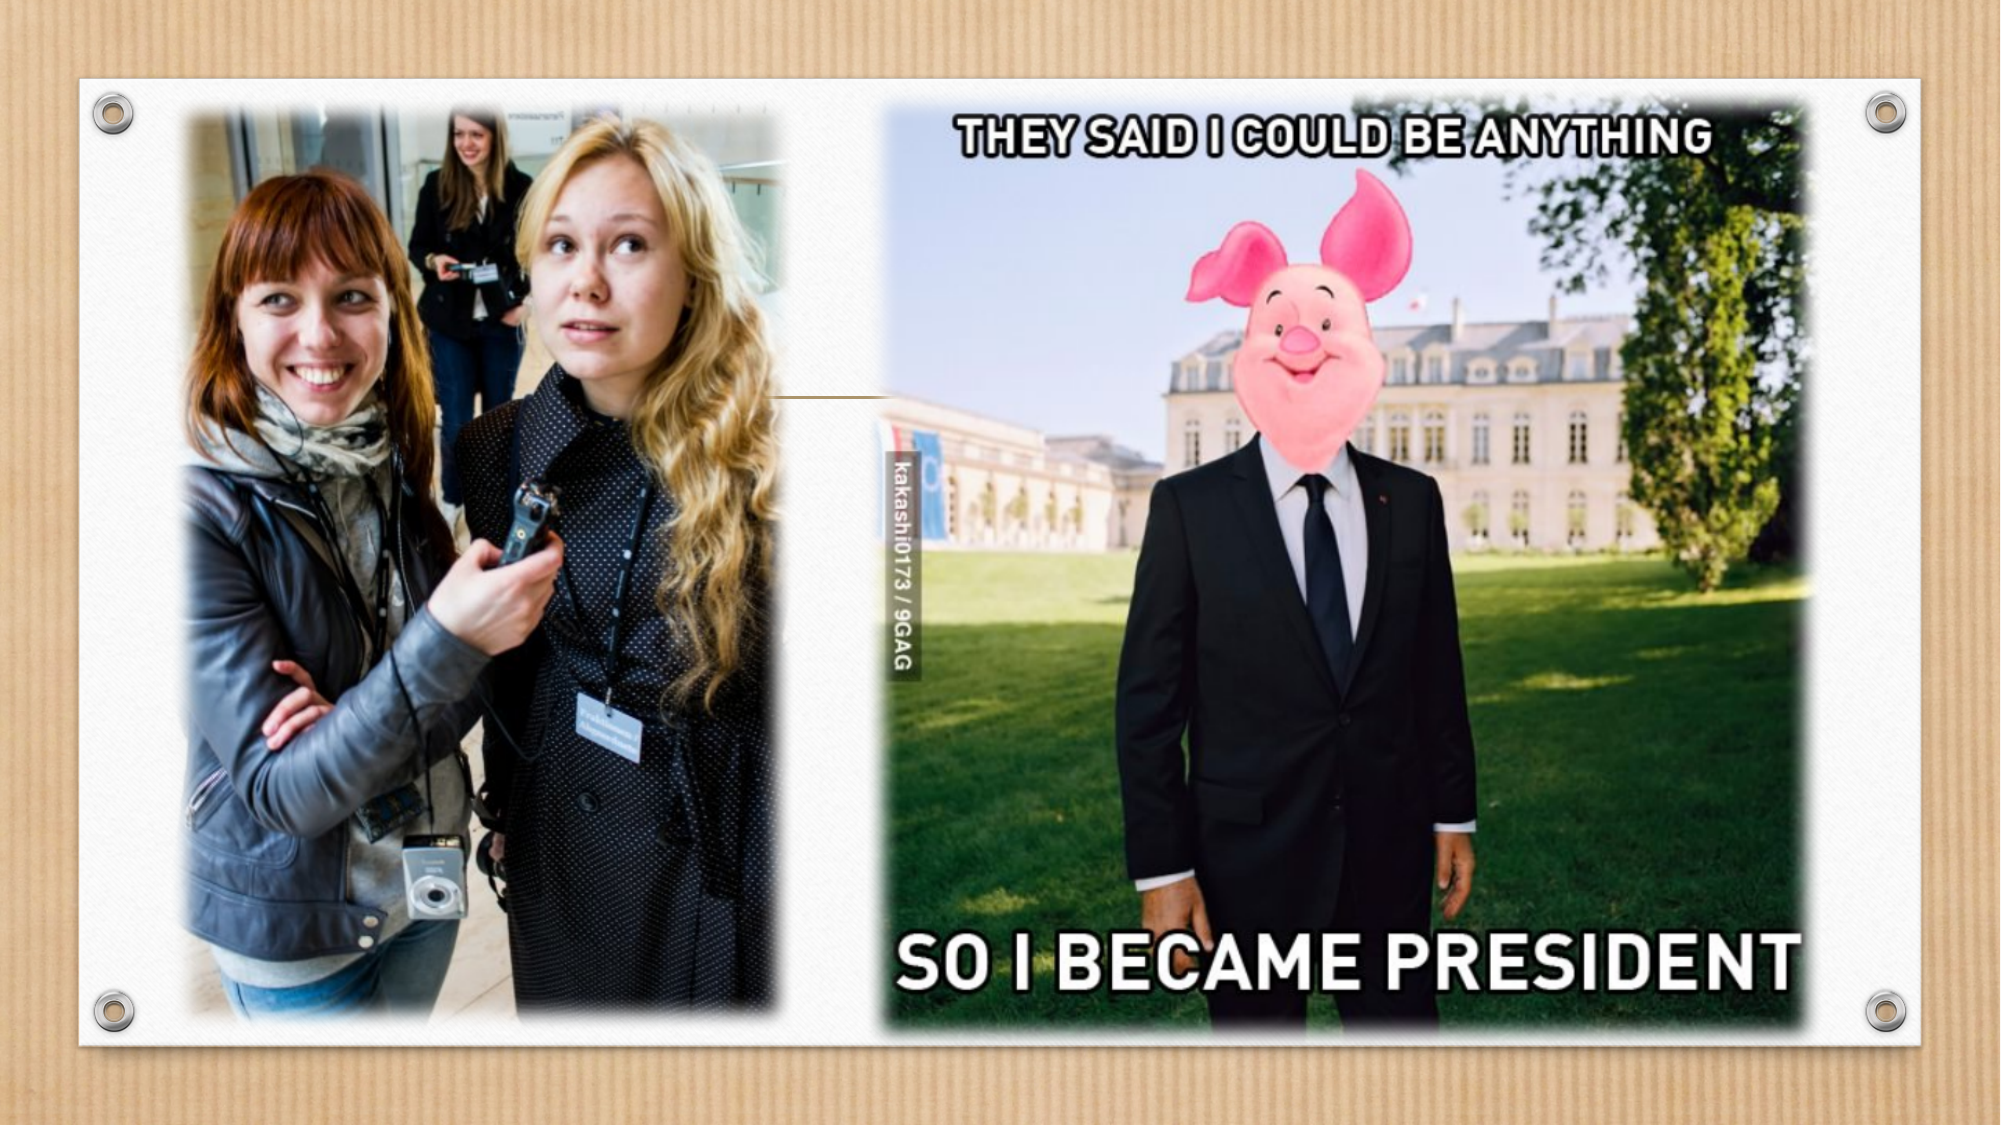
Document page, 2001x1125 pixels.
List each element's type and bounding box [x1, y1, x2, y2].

picture [0, 0, 2001, 1125]
list [170, 96, 794, 1031]
